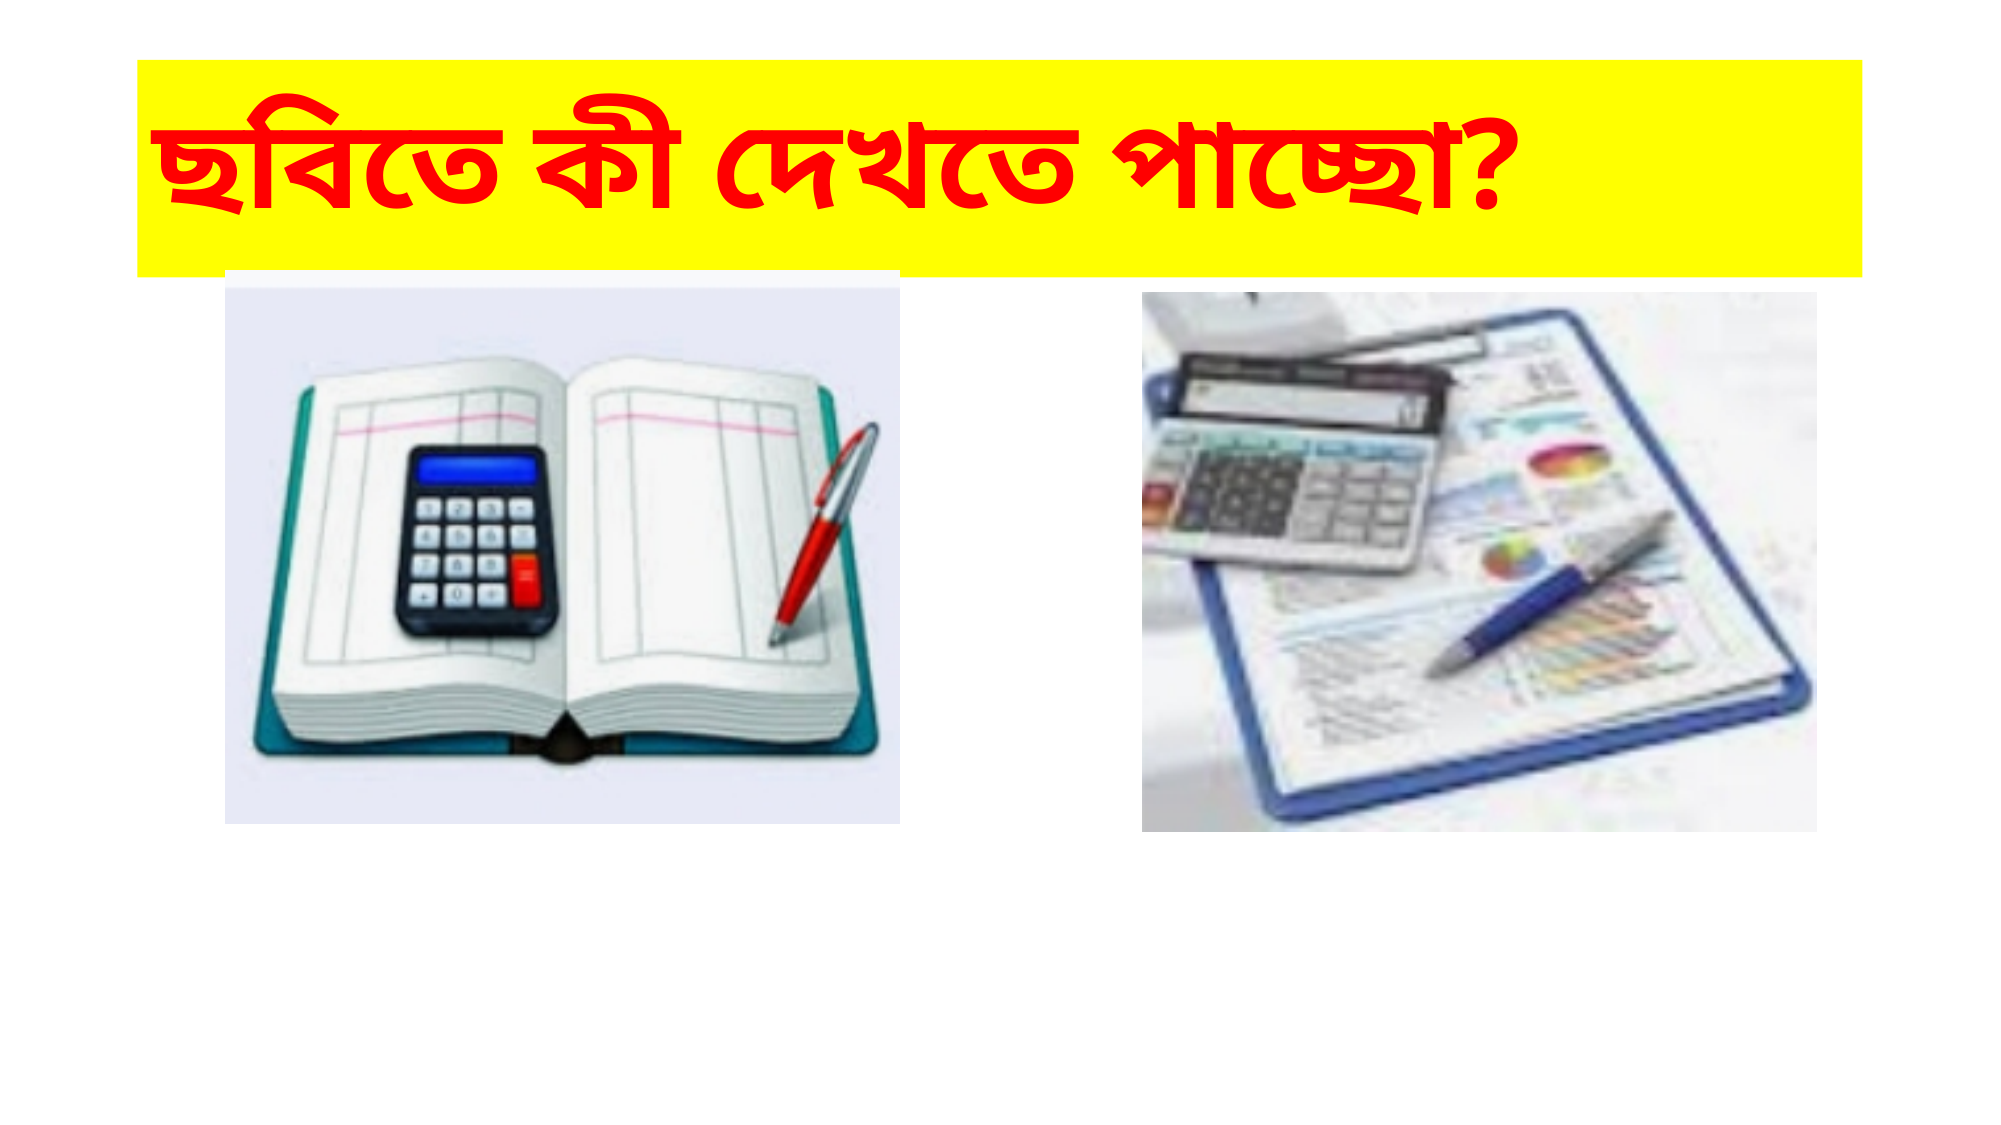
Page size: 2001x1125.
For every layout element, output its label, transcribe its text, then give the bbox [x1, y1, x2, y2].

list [225, 270, 900, 824]
picture [1142, 292, 1817, 832]
title ছবিতে কী দেখতে পাচ্ছো? [137, 59, 1863, 278]
